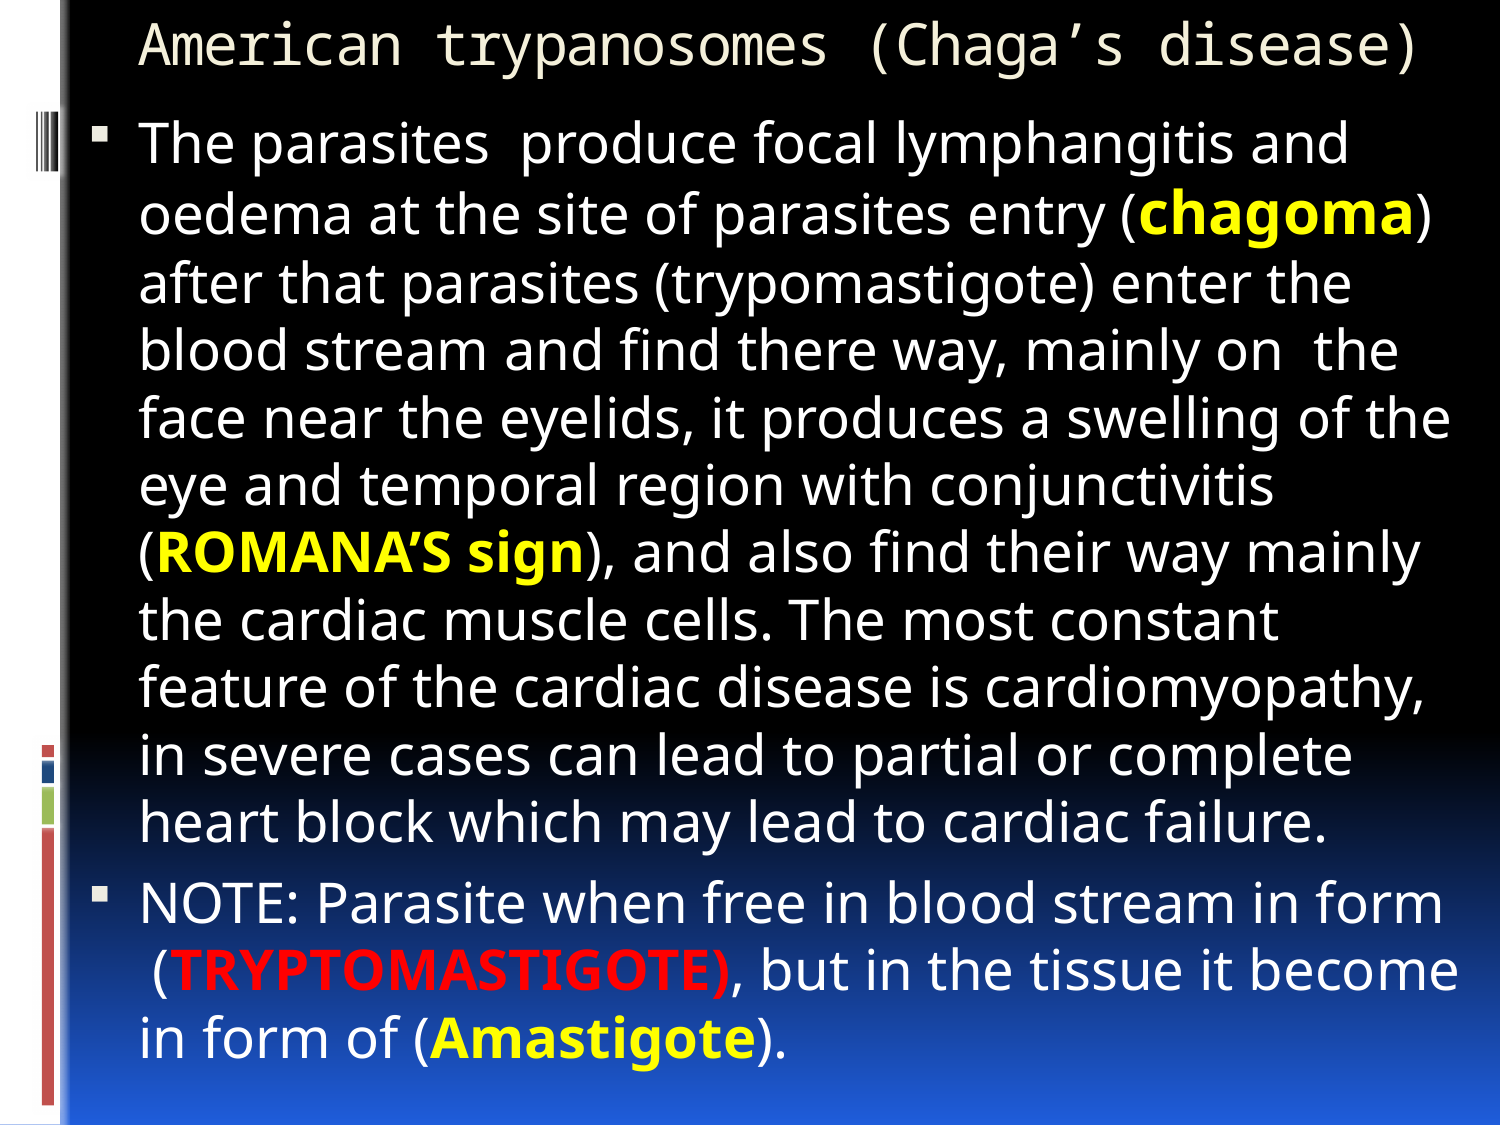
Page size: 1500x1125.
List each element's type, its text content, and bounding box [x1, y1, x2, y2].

title American trypanosomes (Chaga’s disease) [62, 0, 1500, 99]
list The parasites produce focal lymphangitis and oedema at the site of parasites entry (chagoma) after that parasites (trypomastigote) enter the blood stream and find there way, mainly on the face near the eyelids, it produces a swelling of the eye and temporal region with conjunctivitis (ROMANA’S sign), and also find their way mainly the cardiac muscle cells. The most constant feature of the cardiac disease is cardiomyopathy, in severe cases can lead to partial or complete heart block which may lead to cardiac failure. NOTE: Parasite when free in blood stream in form (TRYPTOMASTIGOTE), but in the tissue it become in form of (Amastigote). [62, 99, 1500, 1088]
